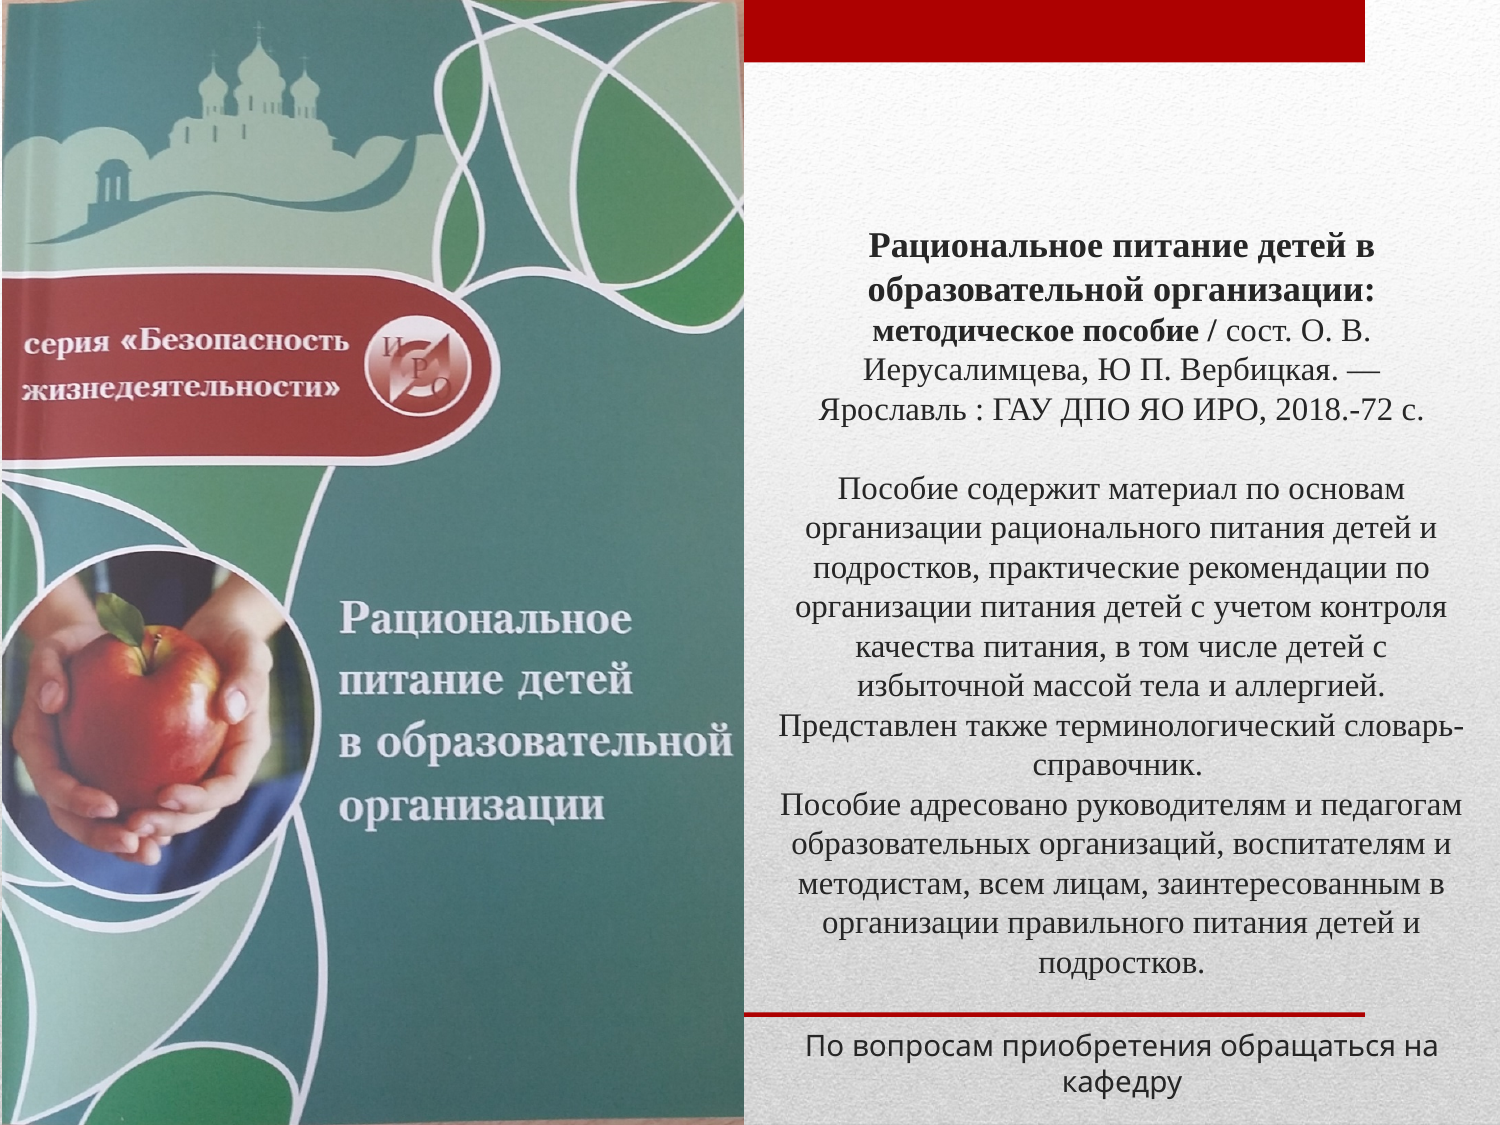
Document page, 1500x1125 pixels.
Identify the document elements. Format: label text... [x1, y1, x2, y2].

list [0, 190, 936, 935]
picture [2, 1, 744, 190]
picture [2, 935, 744, 1125]
title Рациональное питание детей в образовательной организации: методическое пособие / сост. О. В. Иерусалимцева, Ю П. Вербицкая. — Ярославль : ГАУ ДПО ЯО ИРО, 2018.-72 с. Пособие содержит материал по основам организации рационального питания детей и подростков, практические рекомендации по организации питания детей с учетом контроля качества питания, в том числе детей с избыточной массой тела и аллергией. Представлен также терминологический словарь-справочник. Пособие адресовано руководителям и педагогам образовательных организаций, воспитателям и методистам, всем лицам, заинтересованным в организации правильного питания детей и подростков. По вопросам приобретения обращаться на кафедру [761, 208, 1483, 1106]
